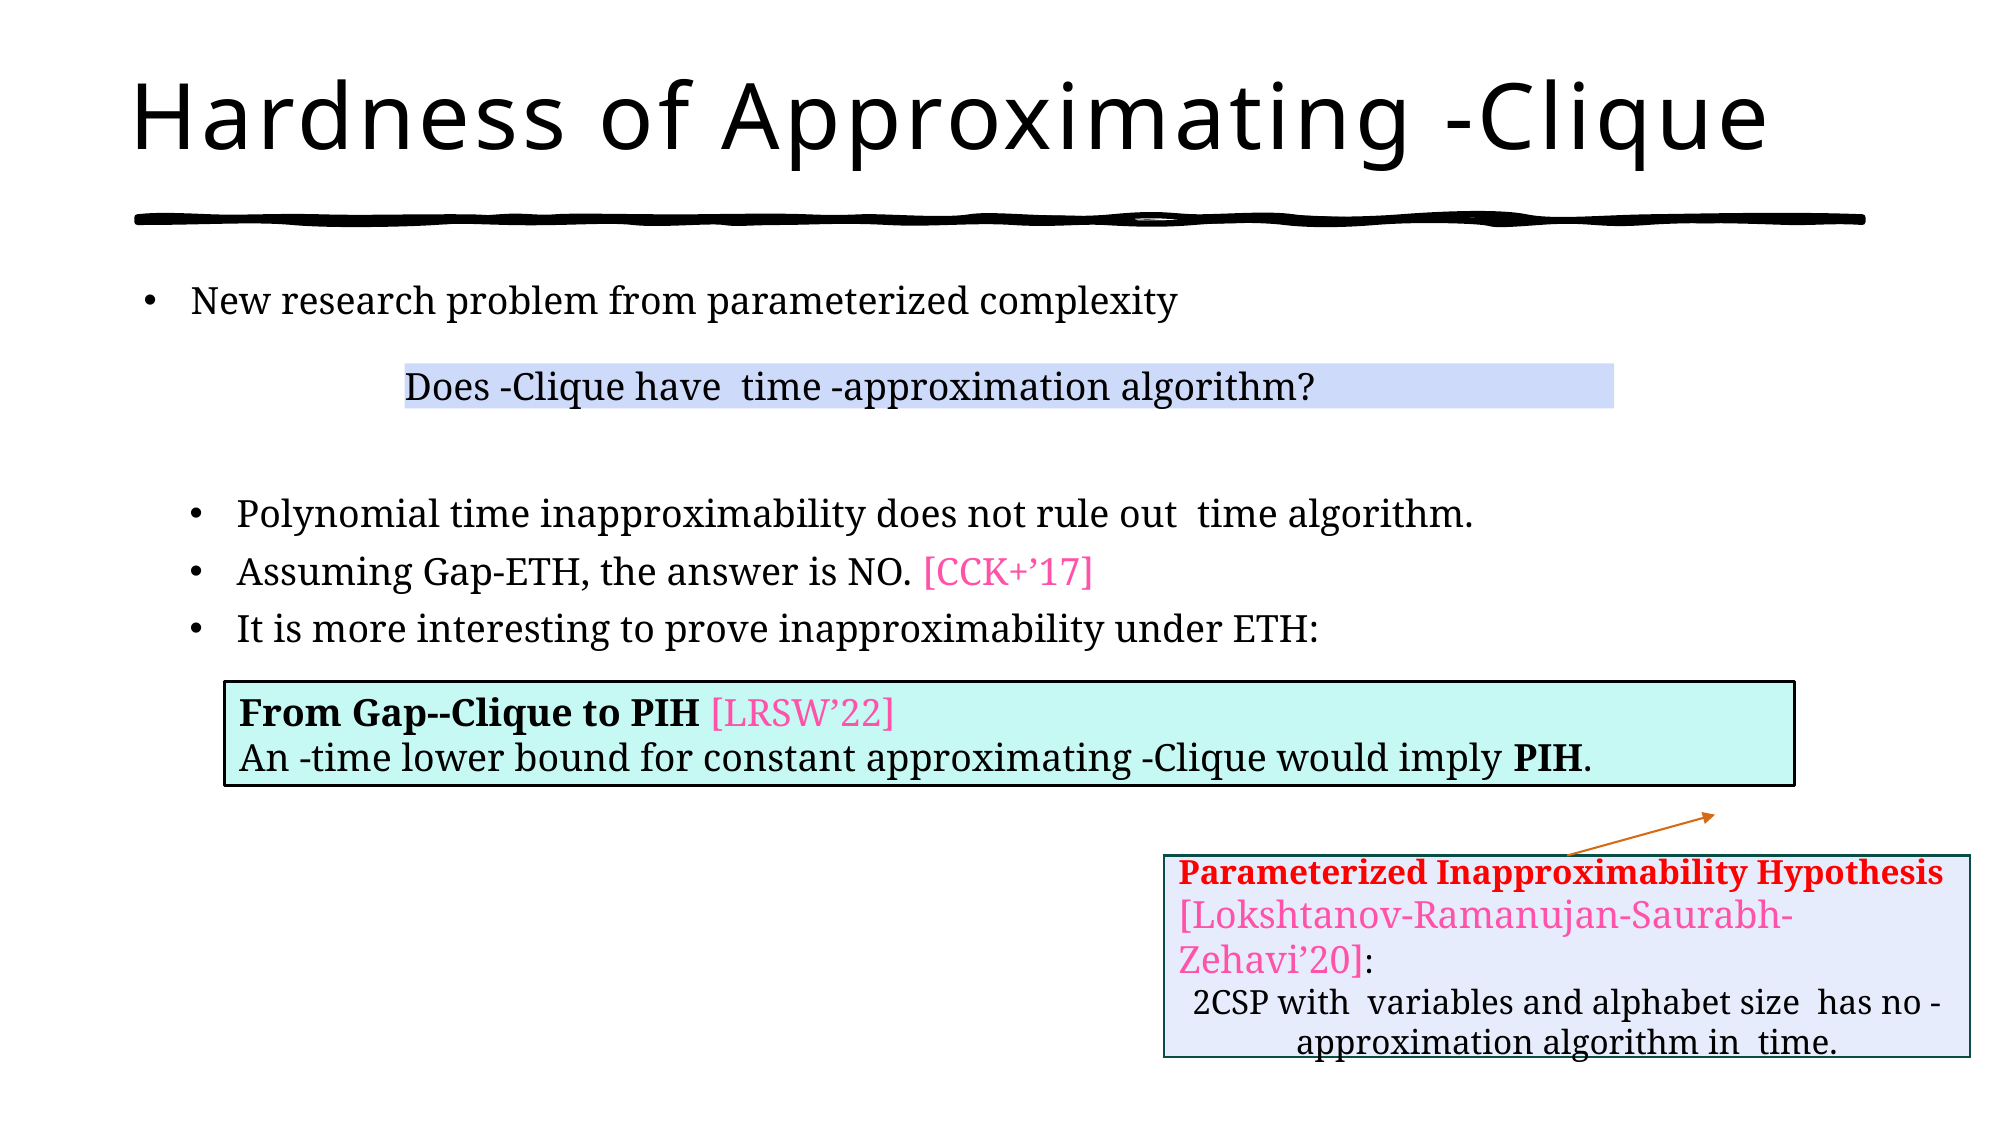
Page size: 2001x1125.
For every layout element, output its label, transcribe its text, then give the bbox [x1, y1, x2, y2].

text_box New research problem from parameterized complexity [128, 269, 1568, 330]
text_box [1567, 814, 1716, 856]
